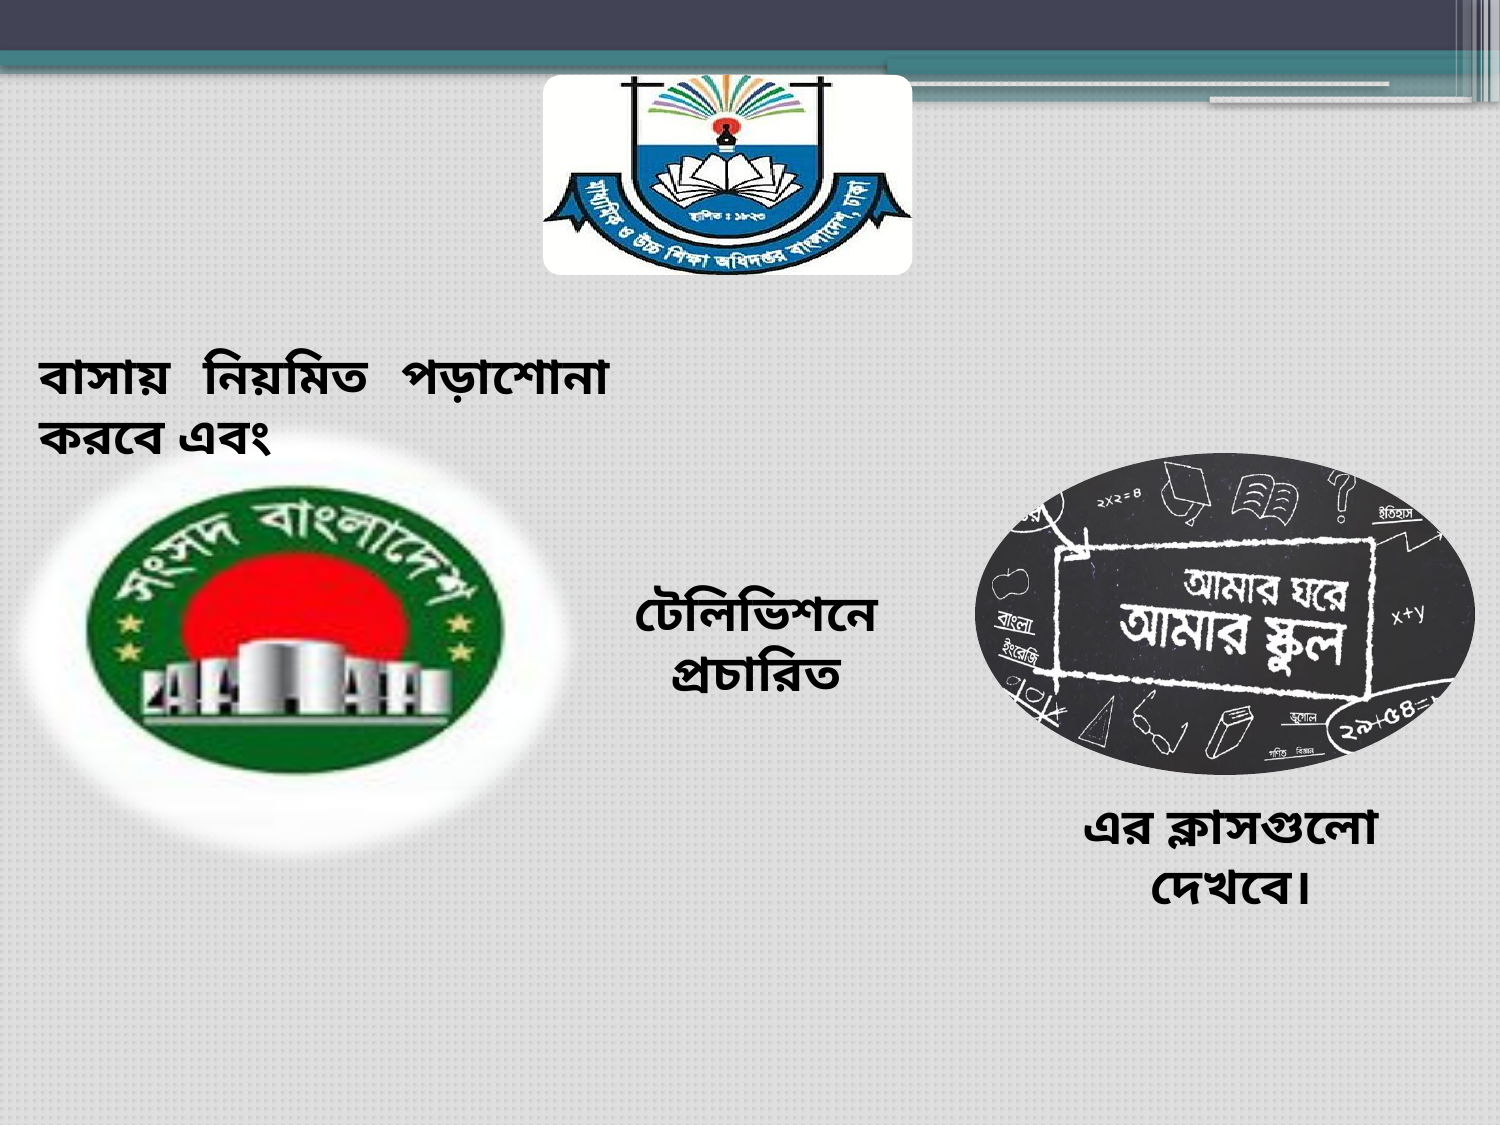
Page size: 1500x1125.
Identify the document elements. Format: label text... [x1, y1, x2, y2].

picture [0, 412, 588, 876]
text_box এর ক্লাসগুলো দেখবে। [987, 787, 1475, 923]
text_box টেলিভিশনে প্রচারিত [593, 574, 938, 709]
text_box বাসায় নিয়মিত পড়াশোনা করবে এবং [24, 337, 625, 473]
picture [542, 74, 913, 276]
picture [974, 452, 1476, 776]
